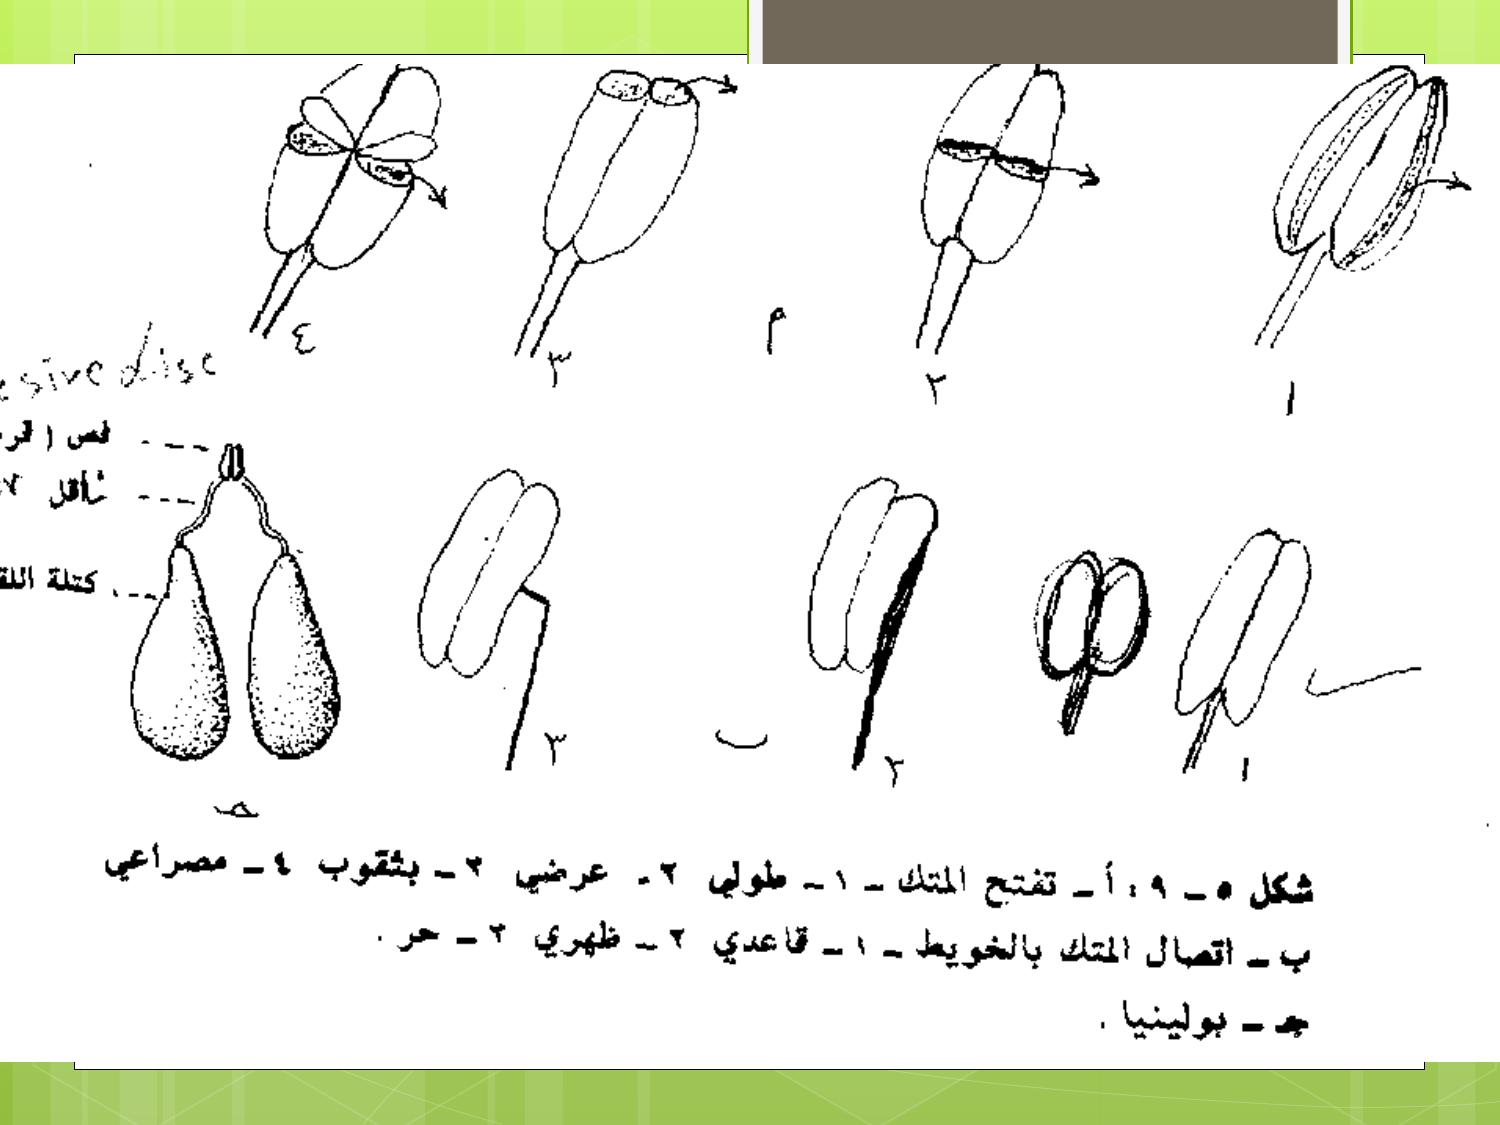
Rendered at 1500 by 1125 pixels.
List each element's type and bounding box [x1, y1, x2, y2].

picture [0, 64, 1500, 1062]
